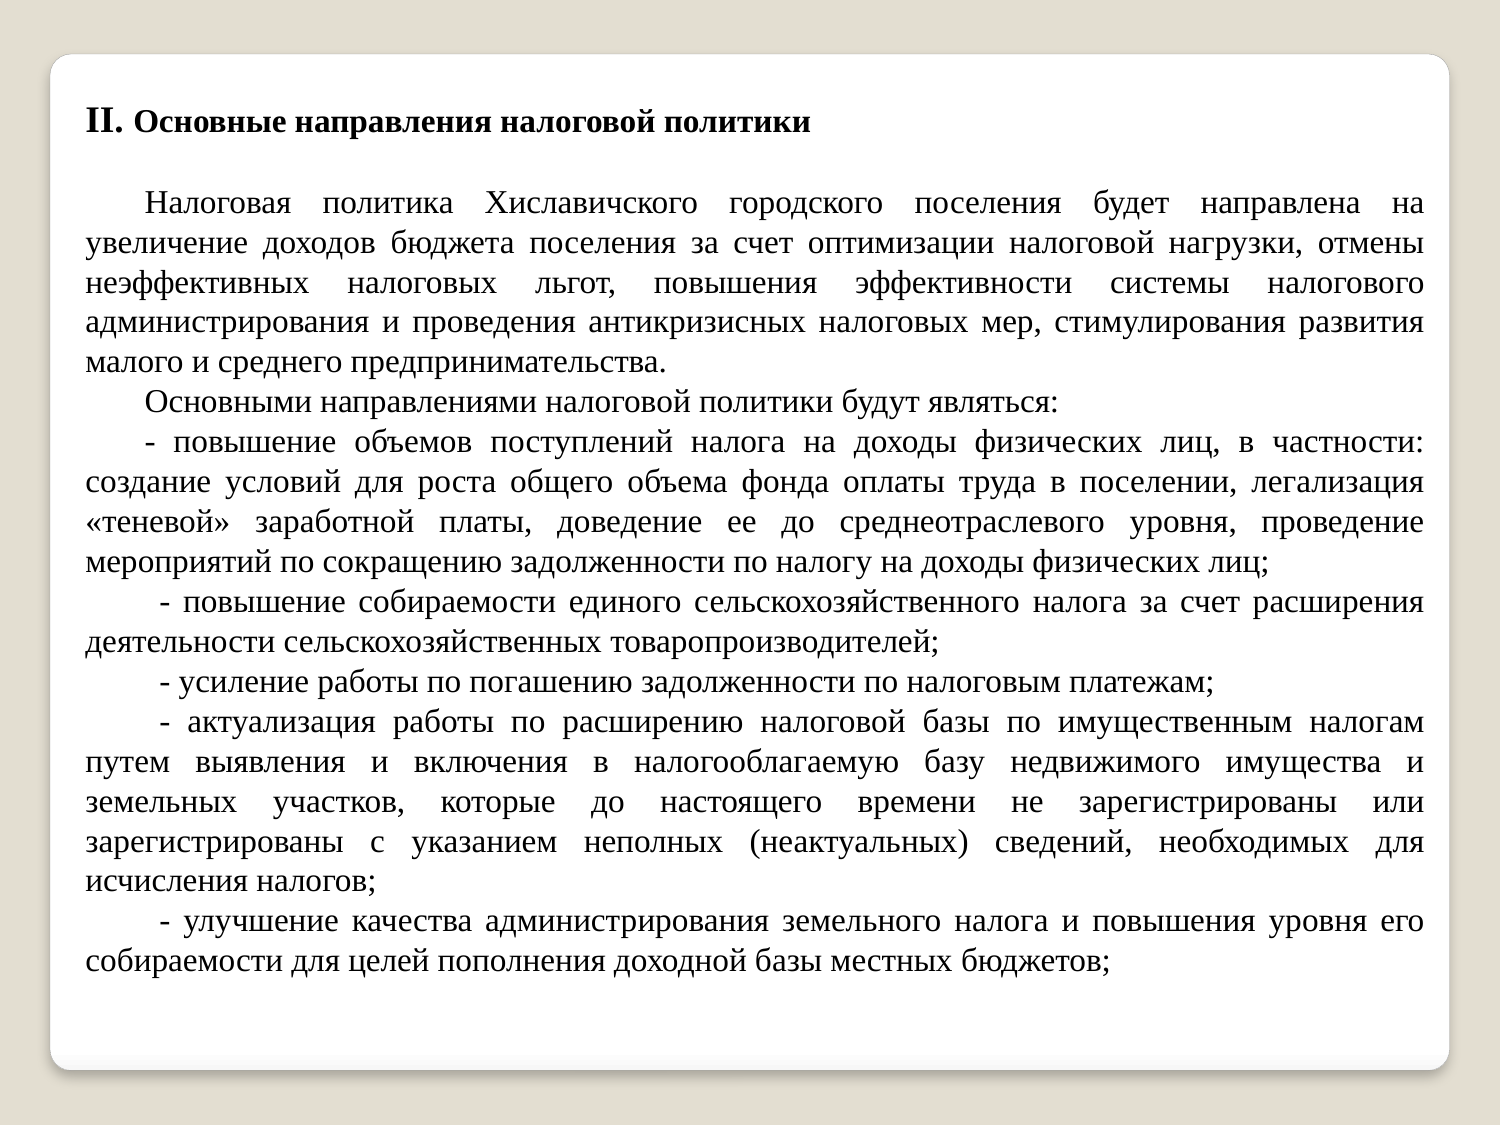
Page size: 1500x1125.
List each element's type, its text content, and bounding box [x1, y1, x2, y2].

text_box II. Основные направления налоговой политики Налоговая политика Хиславичского городского поселения будет направлена на увеличение доходов бюджета поселения за счет оптимизации налоговой нагрузки, отмены неэффективных налоговых льгот, повышения эффективности системы налогового администрирования и проведения антикризисных налоговых мер, стимулирования развития малого и среднего предпринимательства. Основными направлениями налоговой политики будут являться: - повышение объемов поступлений налога на доходы физических лиц, в частности: создание условий для роста общего объема фонда оплаты труда в поселении, легализация «теневой» заработной платы, доведение ее до среднеотраслевого уровня, проведение мероприятий по сокращению задолженности по налогу на доходы физических лиц; - повышение собираемости единого сельскохозяйственного налога за счет расширения деятельности сельскохозяйственных товаропроизводителей; - усиление работы по погашению задолженности по налоговым платежам; - актуализация работы по расширению налоговой базы по имущественным налогам путем выявления и включения в налогооблагаемую базу недвижимого имущества и земельных участков, которые до настоящего времени не зарегистрированы или зарегистрированы с указанием неполных (неактуальных) сведений, необходимых для исчисления налогов; - улучшение качества администрирования земельного налога и повышения уровня его собираемости для целей пополнения доходной базы местных бюджетов; [70, 87, 1442, 1026]
